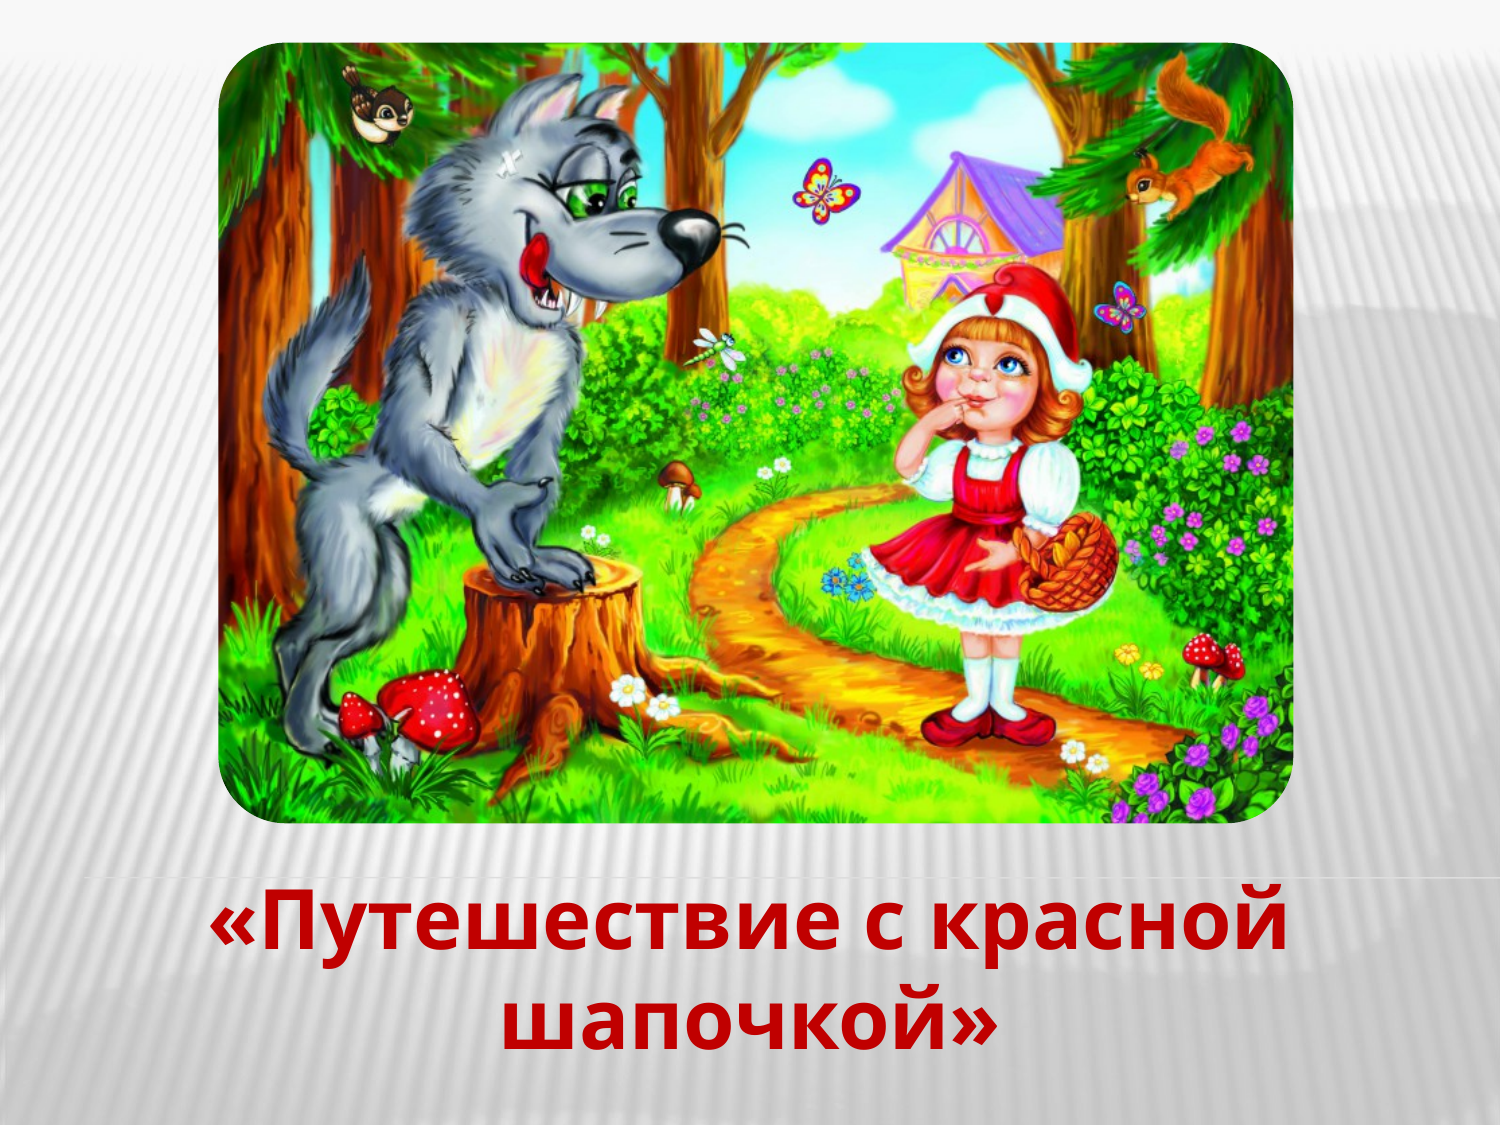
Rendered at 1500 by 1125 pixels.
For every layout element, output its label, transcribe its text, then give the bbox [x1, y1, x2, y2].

picture [218, 42, 1294, 824]
text_box «Путешествие с красной шапочкой» [41, 858, 1459, 1074]
